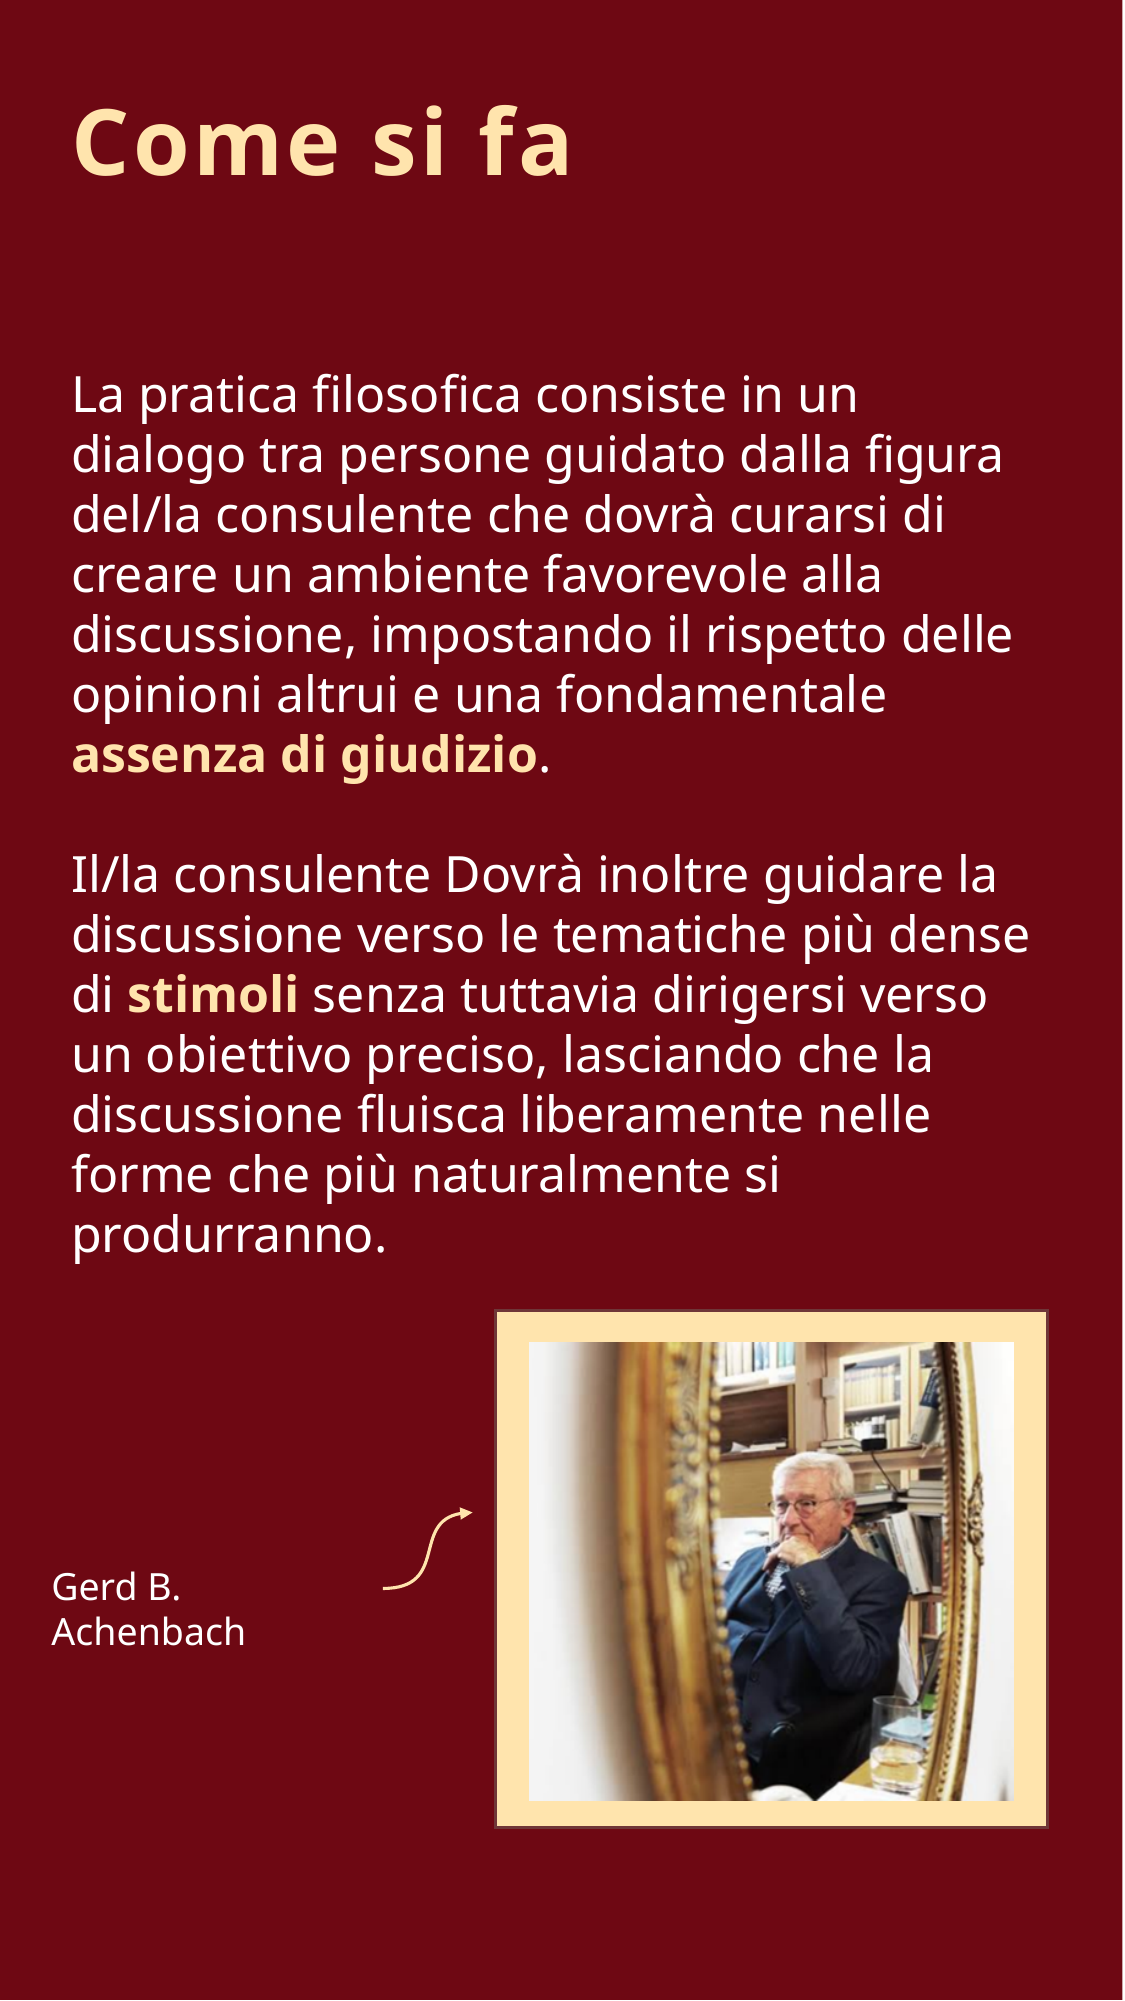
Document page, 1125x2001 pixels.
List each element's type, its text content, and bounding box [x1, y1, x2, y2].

text_box La pratica filosofica consiste in un dialogo tra persone guidato dalla figura del/la consulente che dovrà curarsi di creare un ambiente favorevole alla discussione, impostando il rispetto delle opinioni altrui e una fondamentale assenza di giudizio. Il/la consulente Dovrà inoltre guidare la discussione verso le tematiche più dense di stimoli senza tuttavia dirigersi verso un obiettivo preciso, lasciando che la discussione fluisca liberamente nelle forme che più naturalmente si produrranno. [56, 354, 1047, 1315]
text_box [0, 0, 1124, 2000]
text_box [494, 1309, 1049, 1829]
text_box Come si fa [56, 76, 1047, 202]
picture [529, 1342, 1014, 1802]
text_box Gerd B. Achenbach [36, 1555, 400, 1661]
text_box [382, 1511, 474, 1589]
